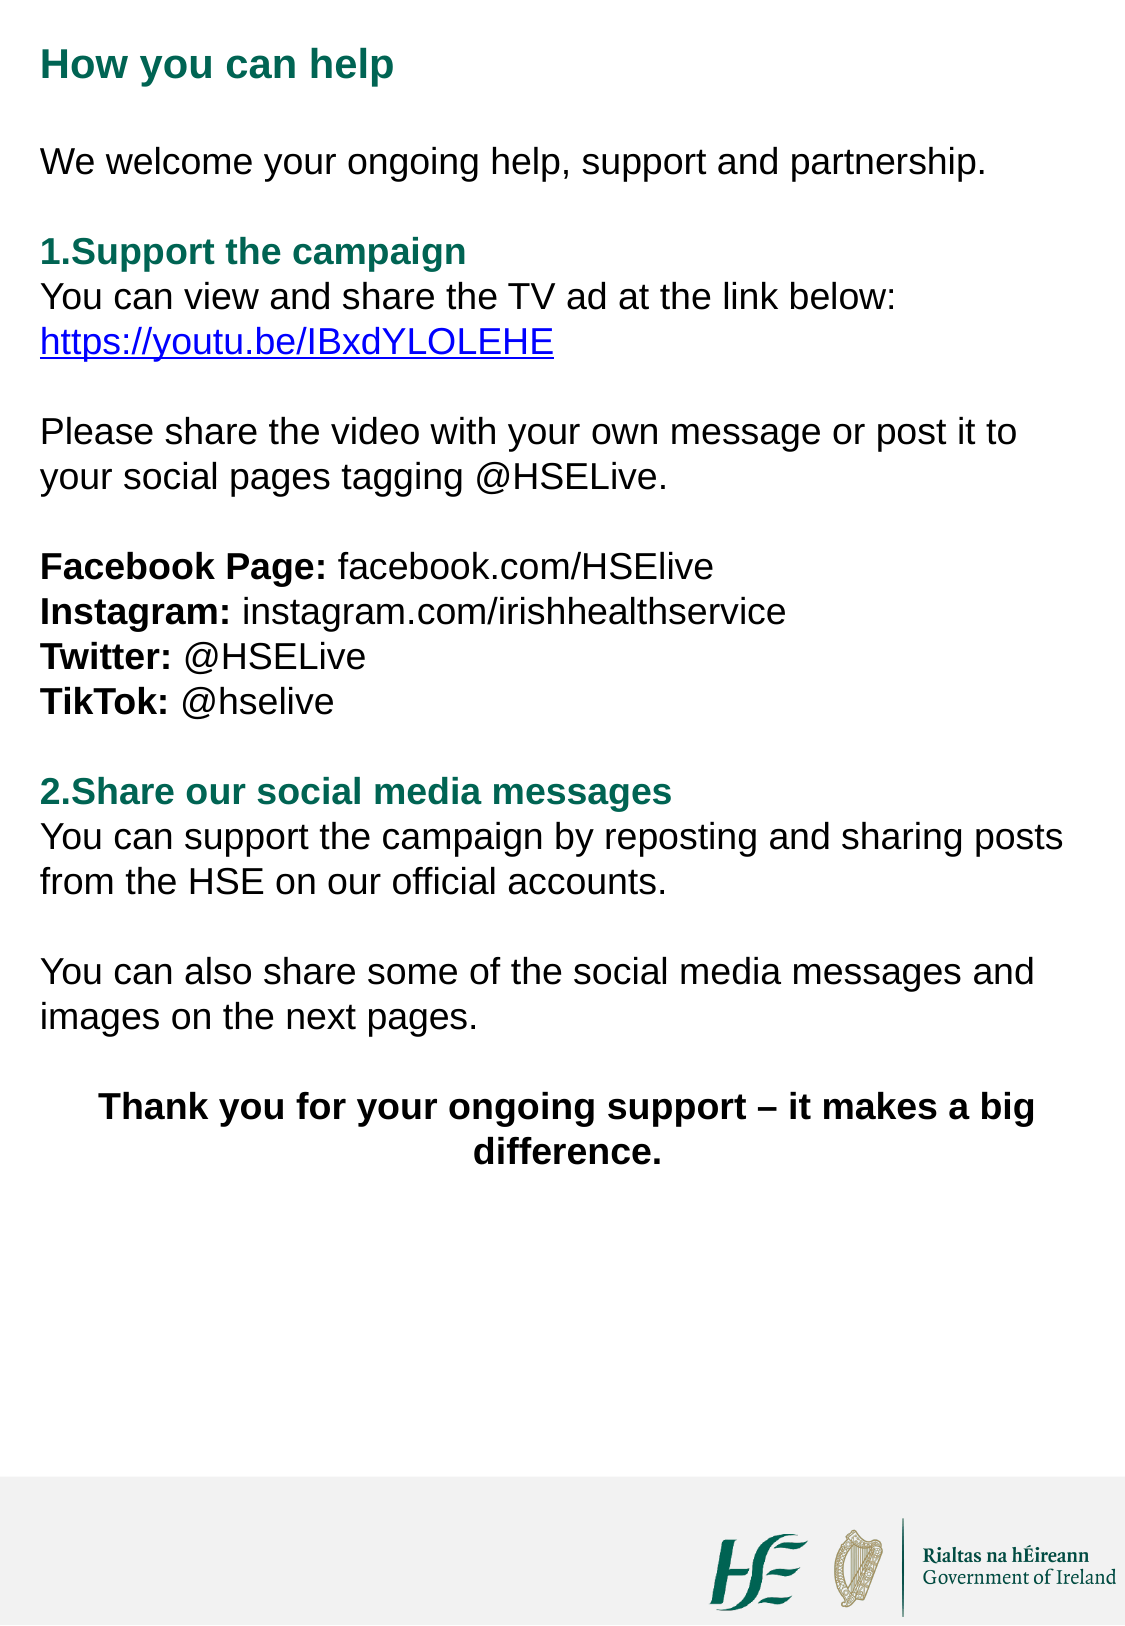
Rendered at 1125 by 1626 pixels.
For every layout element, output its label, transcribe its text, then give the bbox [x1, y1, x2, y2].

picture [830, 1516, 1120, 1619]
text_box How you can help We welcome your ongoing help, support and partnership. 1.Support the campaign You can view and share the TV ad at the link below: https://youtu.be/IBxdYLOLEHE Please share the video with your own message or post it to your social pages tagging @HSELive. Facebook Page: facebook.com/HSElive Instagram: instagram.com/irishhealthservice Twitter: @HSELive TikTok: @hselive 2.Share our social media messages You can support the campaign by reposting and sharing posts from the HSE on our official accounts. You can also share some of the social media messages and images on the next pages. Thank you for your ongoing support – it makes a big difference. [25, 29, 1110, 1180]
picture [693, 1518, 822, 1626]
